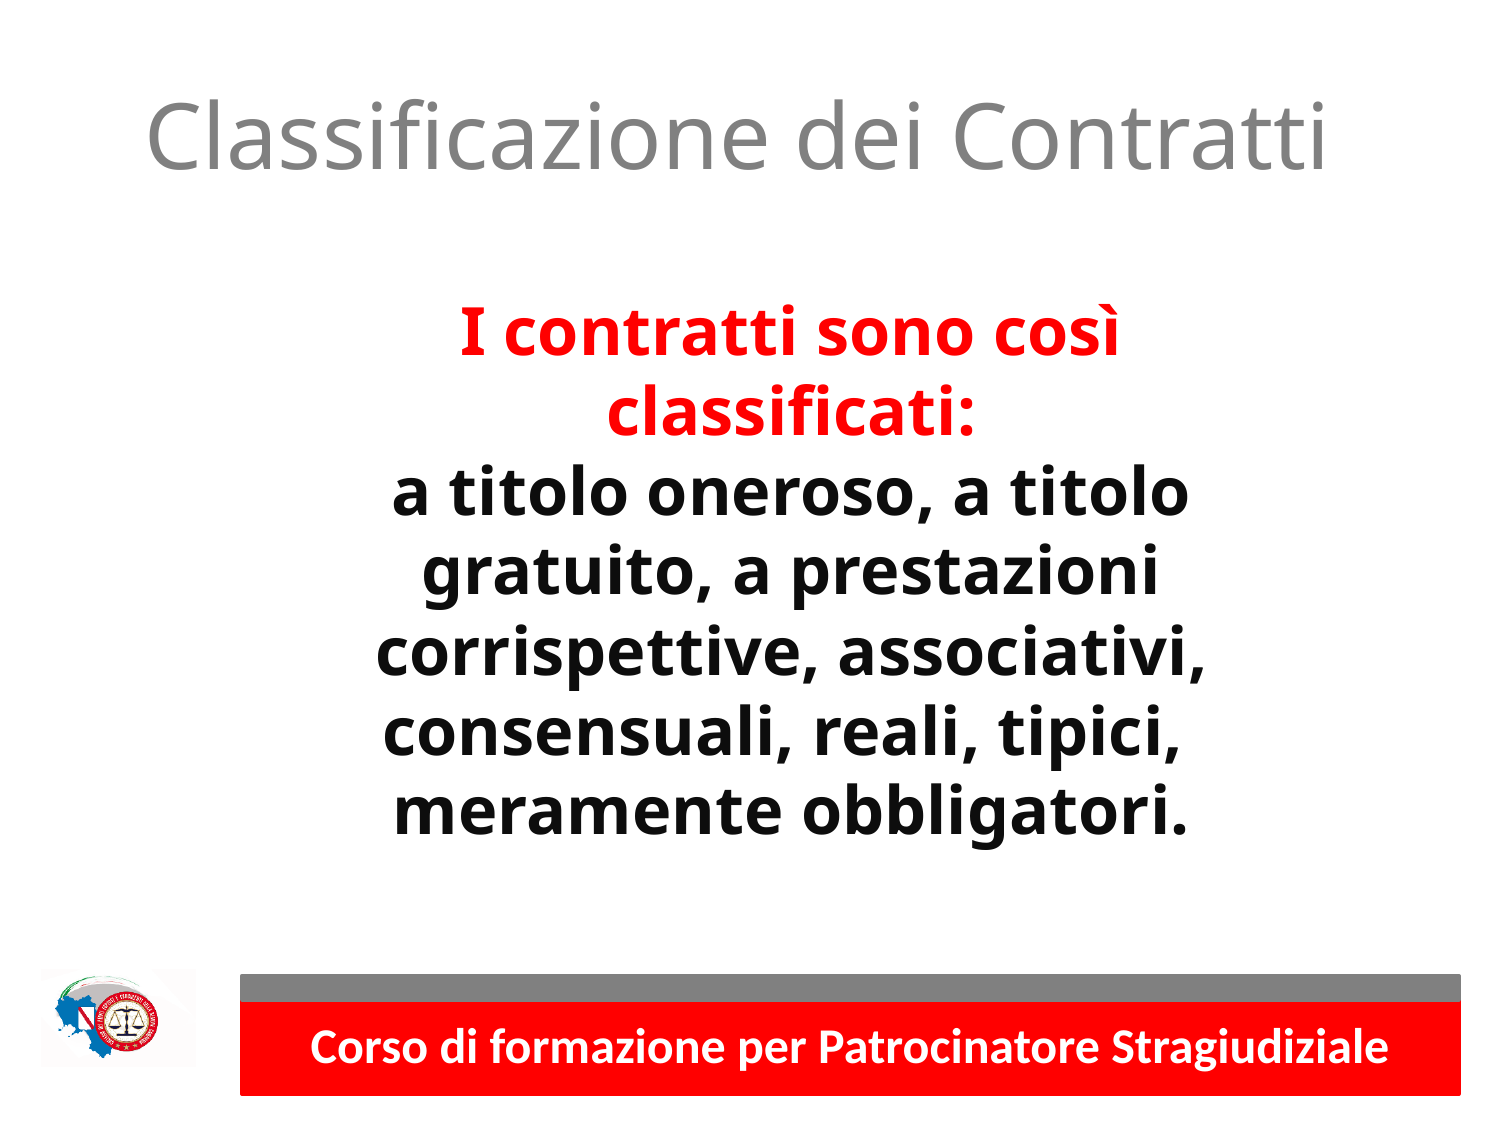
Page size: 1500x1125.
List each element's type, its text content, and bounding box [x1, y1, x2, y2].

text_box [242, 1000, 1459, 1094]
text_box [242, 975, 1459, 1000]
text_box Classificazione dei Contratti [5, 70, 1471, 195]
picture [40, 968, 196, 1067]
text_box I contratti sono così classificati: a titolo oneroso, a titolo gratuito, a prestazioni corrispettive, associativi, consensuali, reali, tipici, meramente obbligatori. [253, 281, 1329, 936]
text_box Corso di formazione per Patrocinatore Stragiudiziale [265, 1006, 1435, 1082]
